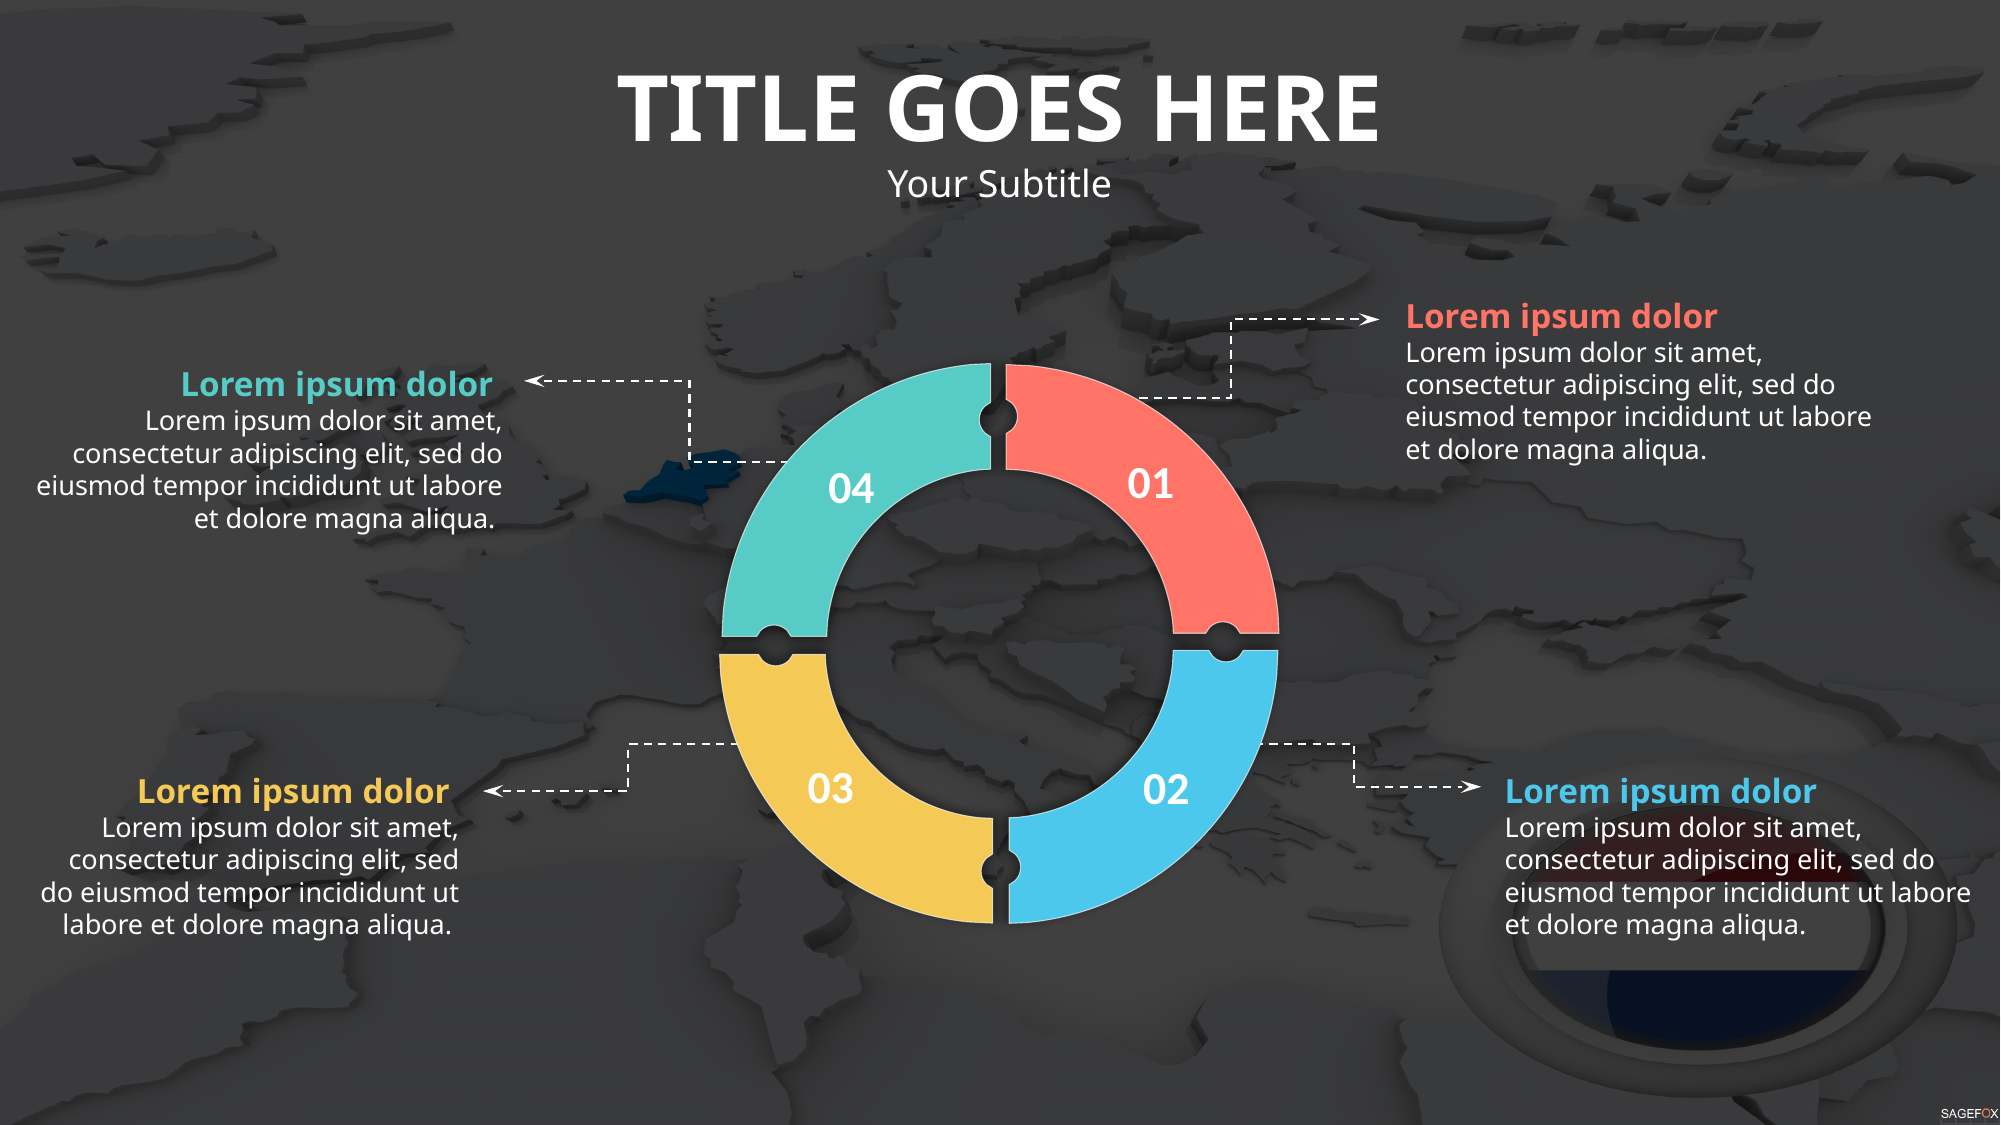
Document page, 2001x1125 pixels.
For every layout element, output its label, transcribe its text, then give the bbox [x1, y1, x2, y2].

text_box TITLE GOES HERE Your Subtitle [548, 42, 1452, 212]
picture [0, 0, 2001, 1125]
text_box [1009, 650, 1278, 924]
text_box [1006, 364, 1279, 634]
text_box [1081, 319, 1380, 398]
text_box Lorem ipsum dolor Lorem ipsum dolor sit amet, consectetur adipiscing elit, sed do eiusmod tempor incididunt ut labore et dolore magna aliqua. [23, 765, 469, 946]
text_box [482, 744, 719, 792]
text_box Lorem ipsum dolor Lorem ipsum dolor sit amet, consectetur adipiscing elit, sed do eiusmod tempor incididunt ut labore et dolore magna aliqua. [1395, 289, 1889, 470]
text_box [721, 363, 991, 637]
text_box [719, 654, 993, 924]
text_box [1278, 743, 1482, 787]
text_box Lorem ipsum dolor Lorem ipsum dolor sit amet, consectetur adipiscing elit, sed do eiusmod tempor incididunt ut labore et dolore magna aliqua. [1494, 765, 1988, 946]
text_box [523, 380, 721, 463]
text_box Lorem ipsum dolor Lorem ipsum dolor sit amet, consectetur adipiscing elit, sed do eiusmod tempor incididunt ut labore et dolore magna aliqua. [15, 358, 513, 539]
